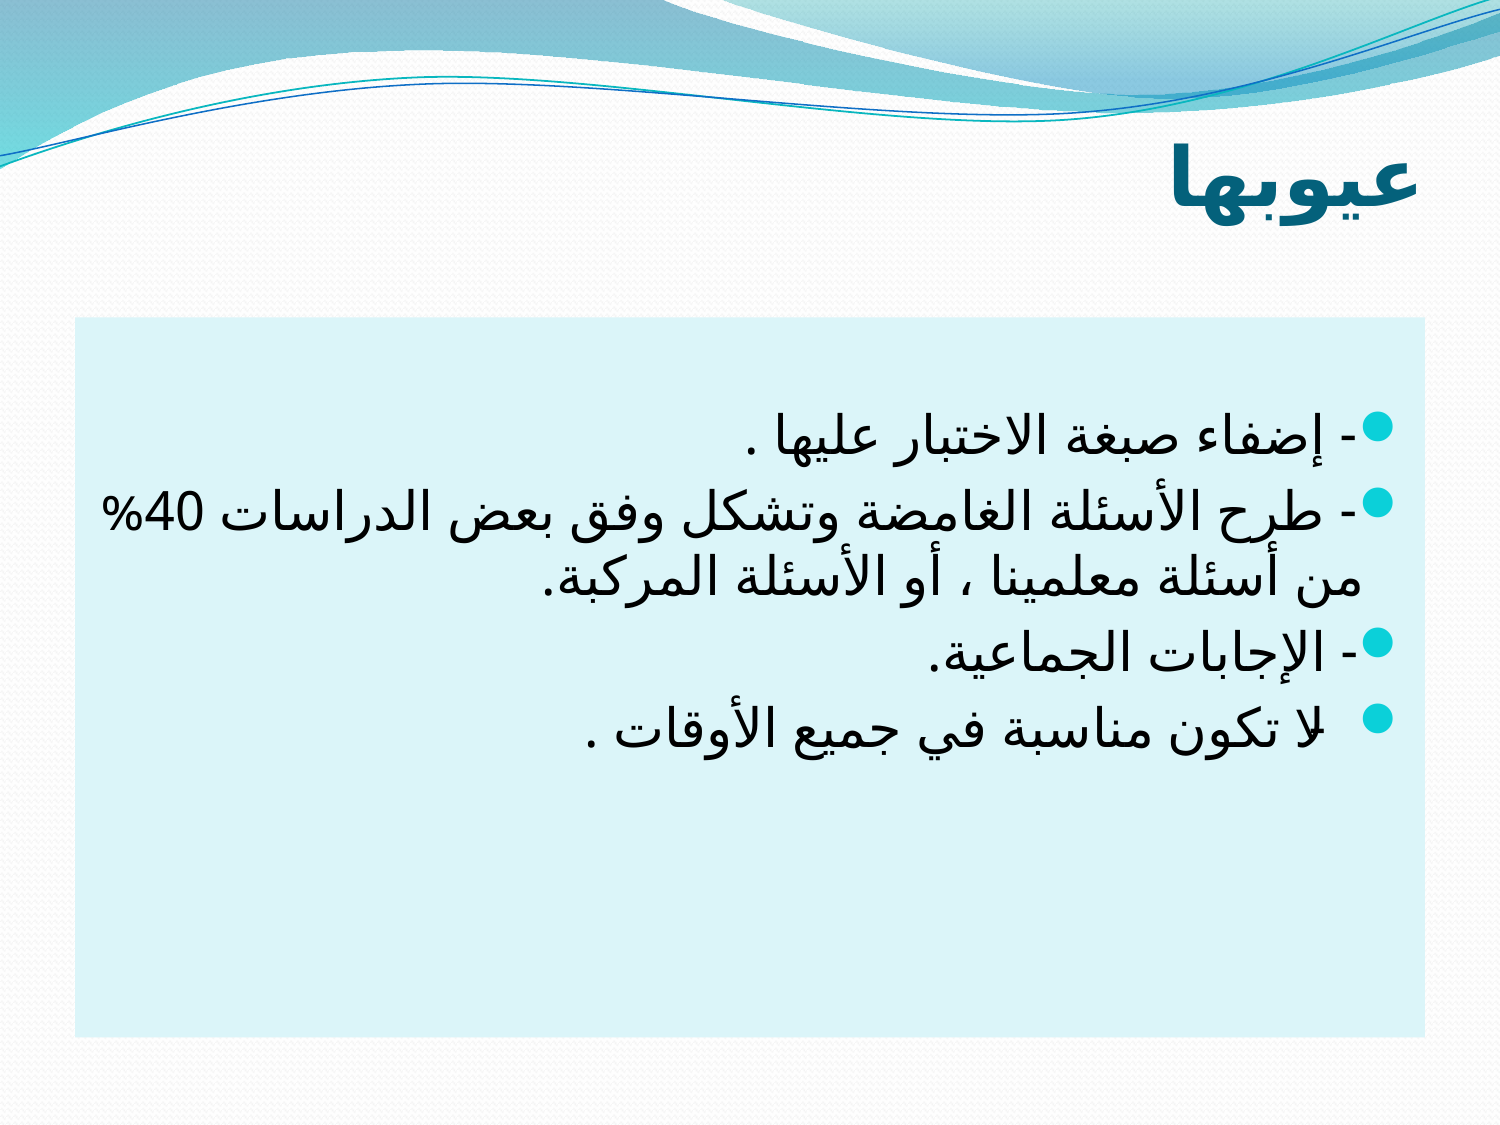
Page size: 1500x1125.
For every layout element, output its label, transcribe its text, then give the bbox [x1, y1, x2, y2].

list - إضفاء صبغة الاختبار عليها . - طرح الأسئلة الغامضة وتشكل وفق بعض الدراسات 40% من أسئلة معلمينا ، أو الأسئلة المركبة. - الإجابات الجماعية. - لا تكون مناسبة في جميع الأوقات . [75, 317, 1425, 1038]
title عيوبها [75, 115, 1425, 223]
